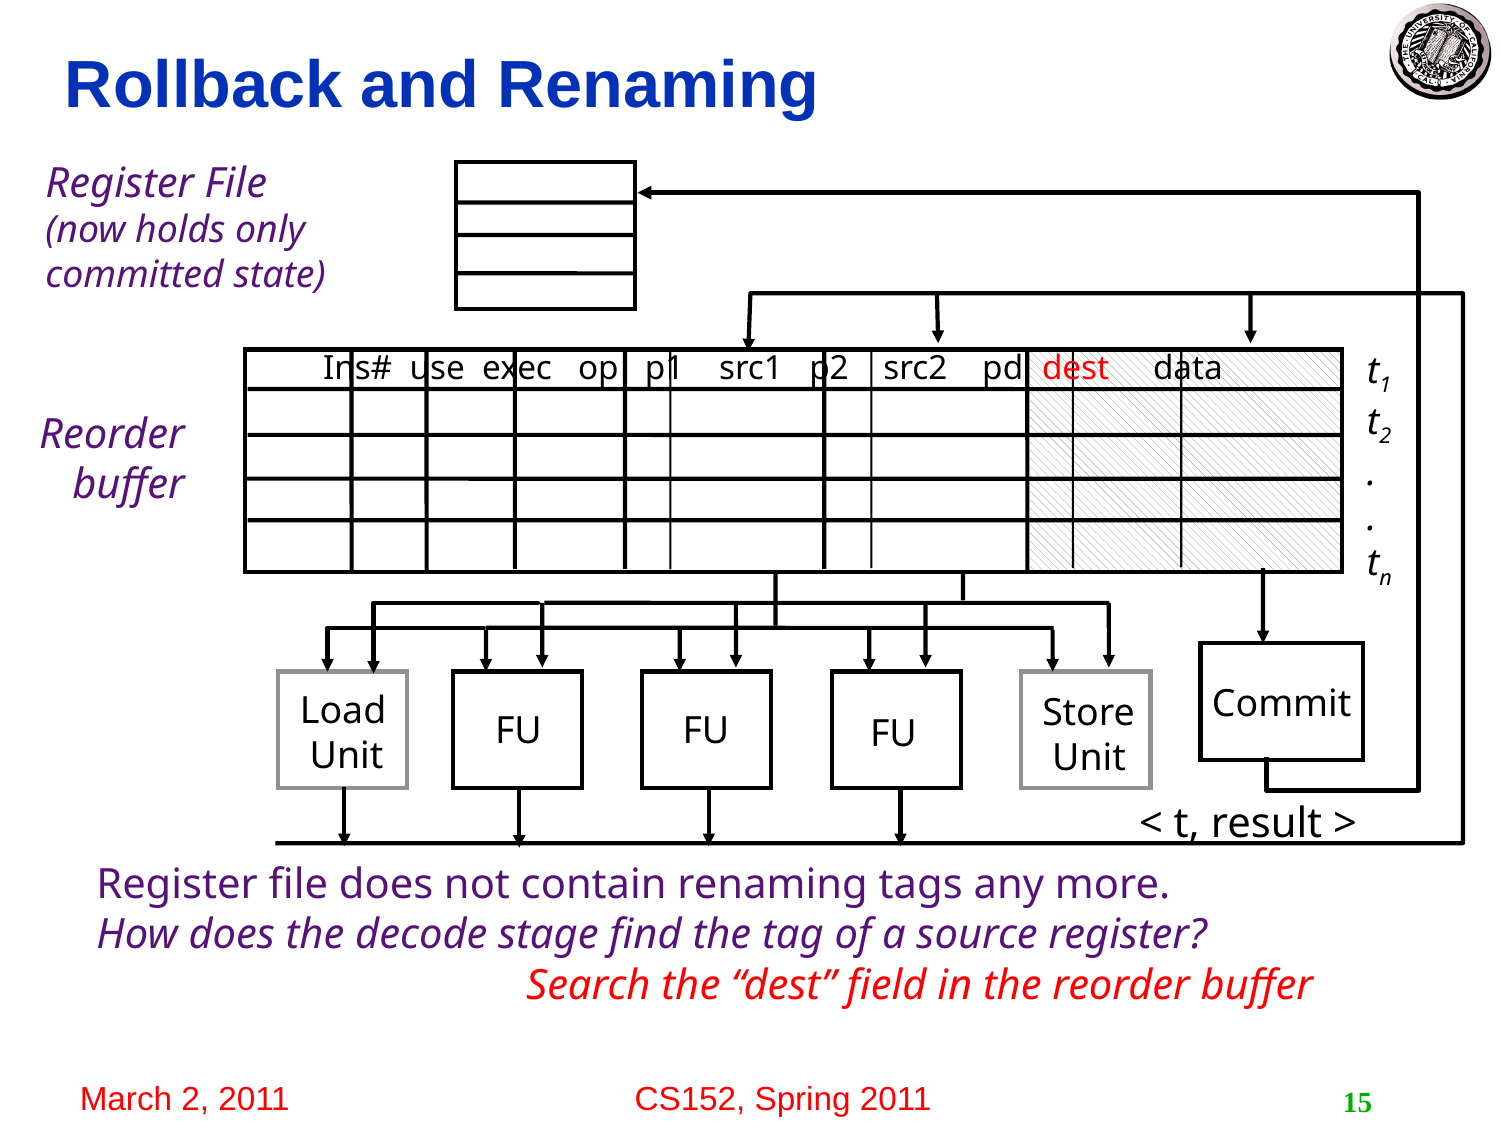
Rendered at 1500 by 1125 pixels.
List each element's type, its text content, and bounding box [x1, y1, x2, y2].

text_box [455, 161, 637, 310]
text_box [641, 186, 1420, 290]
text_box Register File (now holds only committed state) [30, 147, 448, 290]
text_box Register file does not contain renaming tags any more. How does the decode stage find the tag of a source register? [81, 861, 1394, 964]
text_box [14, 291, 1464, 853]
text_box Search the “dest” field in the reorder buffer [511, 951, 1329, 1016]
title Rollback and Renaming [49, 12, 1353, 161]
picture [1378, 0, 1500, 103]
slide_number 15 [1074, 1076, 1388, 1125]
